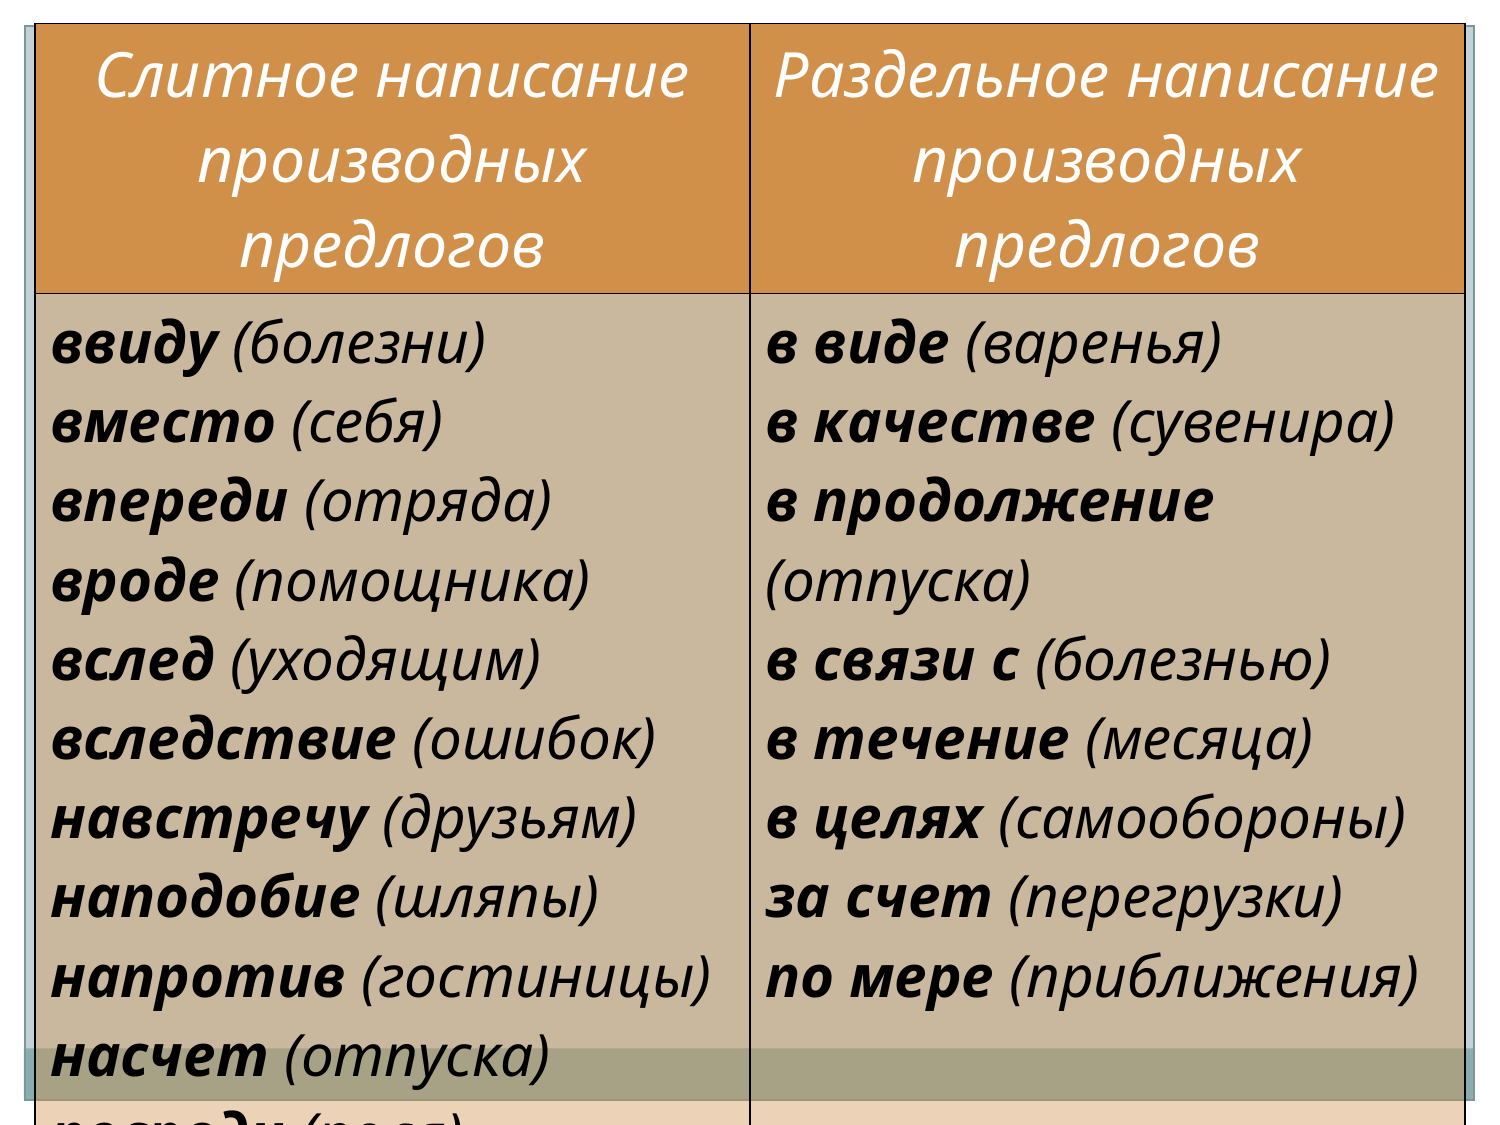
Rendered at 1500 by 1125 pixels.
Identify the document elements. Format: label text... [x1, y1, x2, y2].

table_cell ввиду (болезни) вместо (себя) впереди (отряда) вроде (помощника) вслед (уходящим) вследствие (ошибок) навстречу (друзьям) наподобие (шляпы) напротив (гостиницы) насчет (отпуска) посреди (поля) несмотря (на дождь) [36, 294, 749, 1125]
table_cell в виде (варенья) в качестве (сувенира) в продолжение (отпуска) в связи с (болезнью) в течение (месяца) в целях (самообороны) за счет (перегрузки) по мере (приближения) [751, 294, 1464, 1125]
table_header Раздельное написание производных предлогов [751, 24, 1464, 293]
table_header Слитное написание производных предлогов [36, 24, 749, 293]
